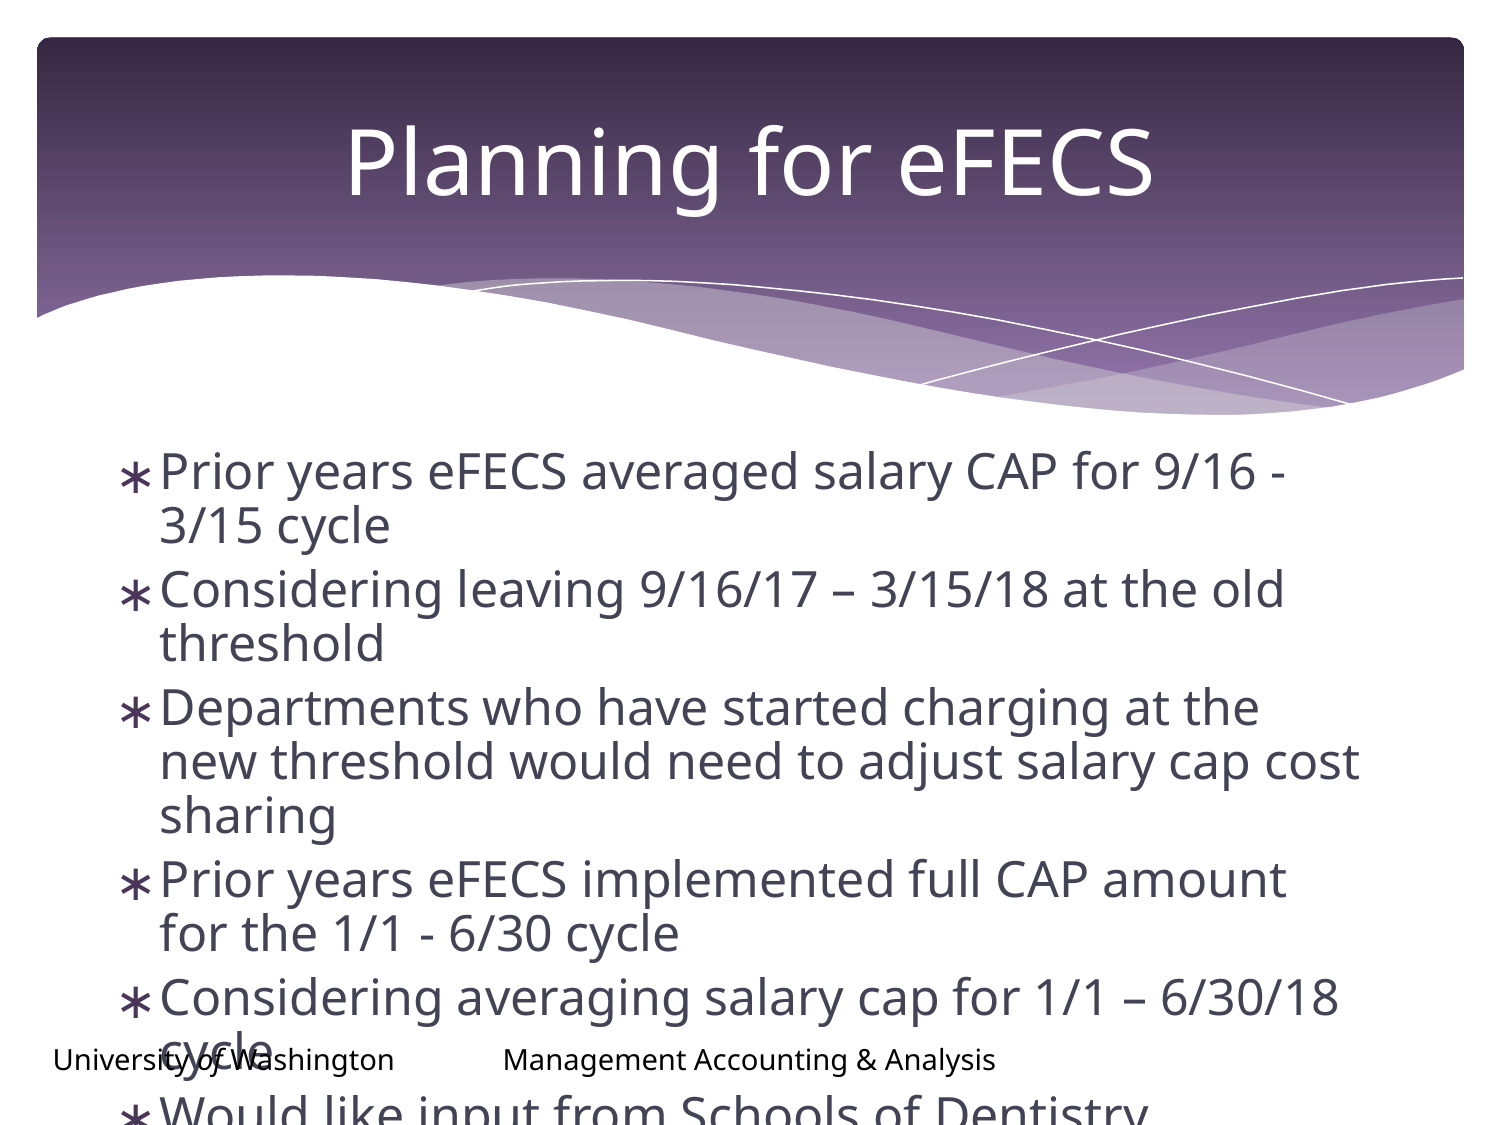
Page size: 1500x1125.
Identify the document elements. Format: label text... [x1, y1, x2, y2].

list Prior years eFECS averaged salary CAP for 9/16 -3/15 cycle Considering leaving 9/16/17 – 3/15/18 at the old threshold Departments who have started charging at the new threshold would need to adjust salary cap cost sharing Prior years eFECS implemented full CAP amount for the 1/1 - 6/30 cycle Considering averaging salary cap for 1/1 – 6/30/18 cycle Would like input from Schools of Dentistry, Medicine, Pharmacy & Public Health as to preference (efecs@uw) [99, 438, 1382, 1005]
text_box University of Washington Management Accounting & Analysis [37, 1033, 1463, 1085]
title Planning for eFECS [75, 55, 1425, 261]
